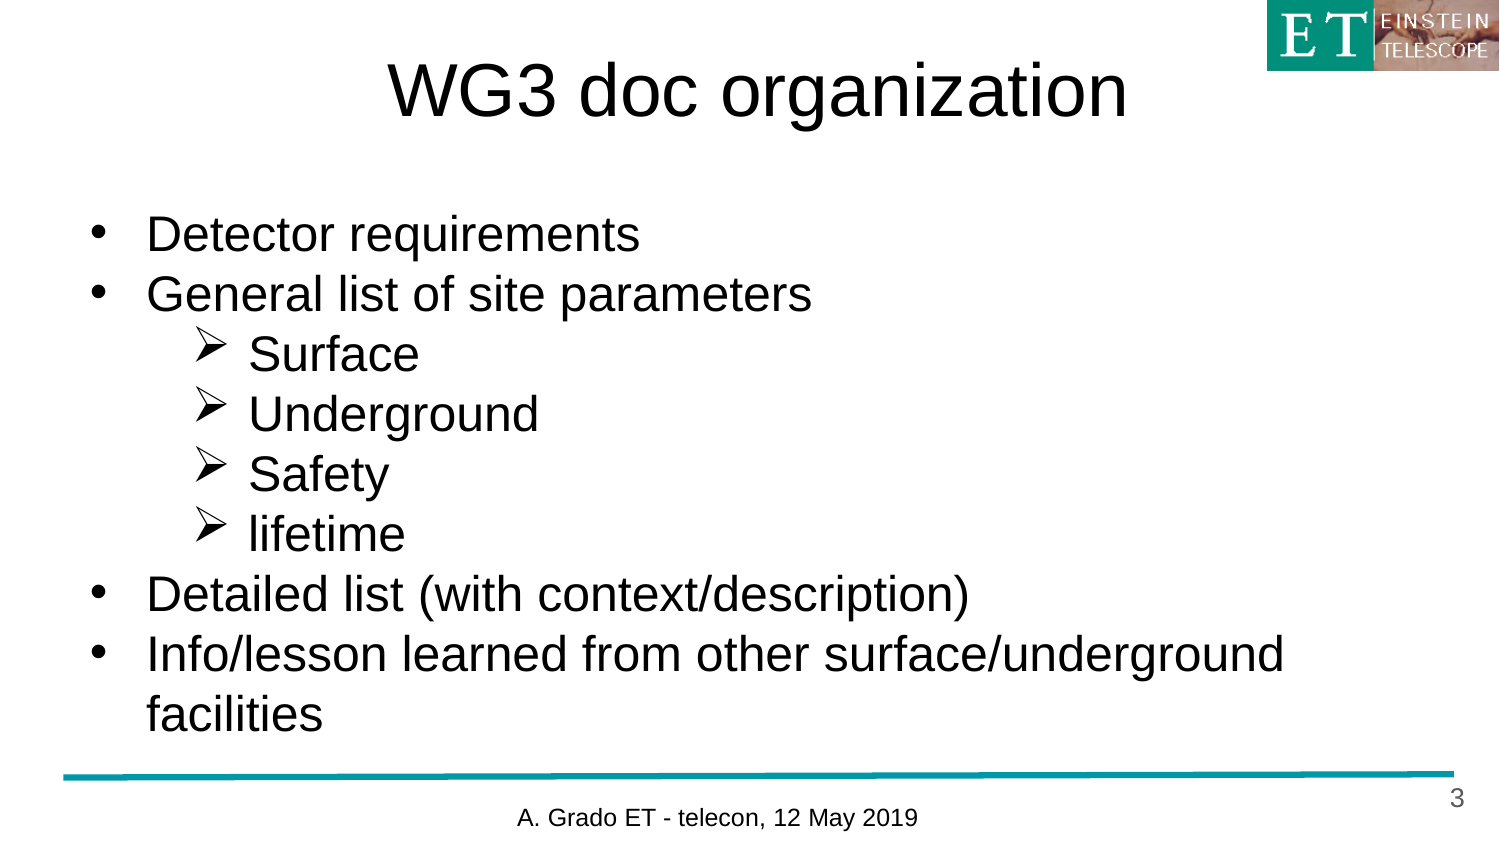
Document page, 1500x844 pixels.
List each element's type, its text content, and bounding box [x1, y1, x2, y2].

title WG3 doc organization [59, 17, 1458, 156]
text_box Detector requirements General list of site parameters Surface Underground Safety lifetime Detailed list (with context/description) Info/lesson learned from other surface/underground facilities [74, 193, 1425, 844]
slide_number 3 [1425, 764, 1480, 830]
picture [1266, 0, 1500, 72]
